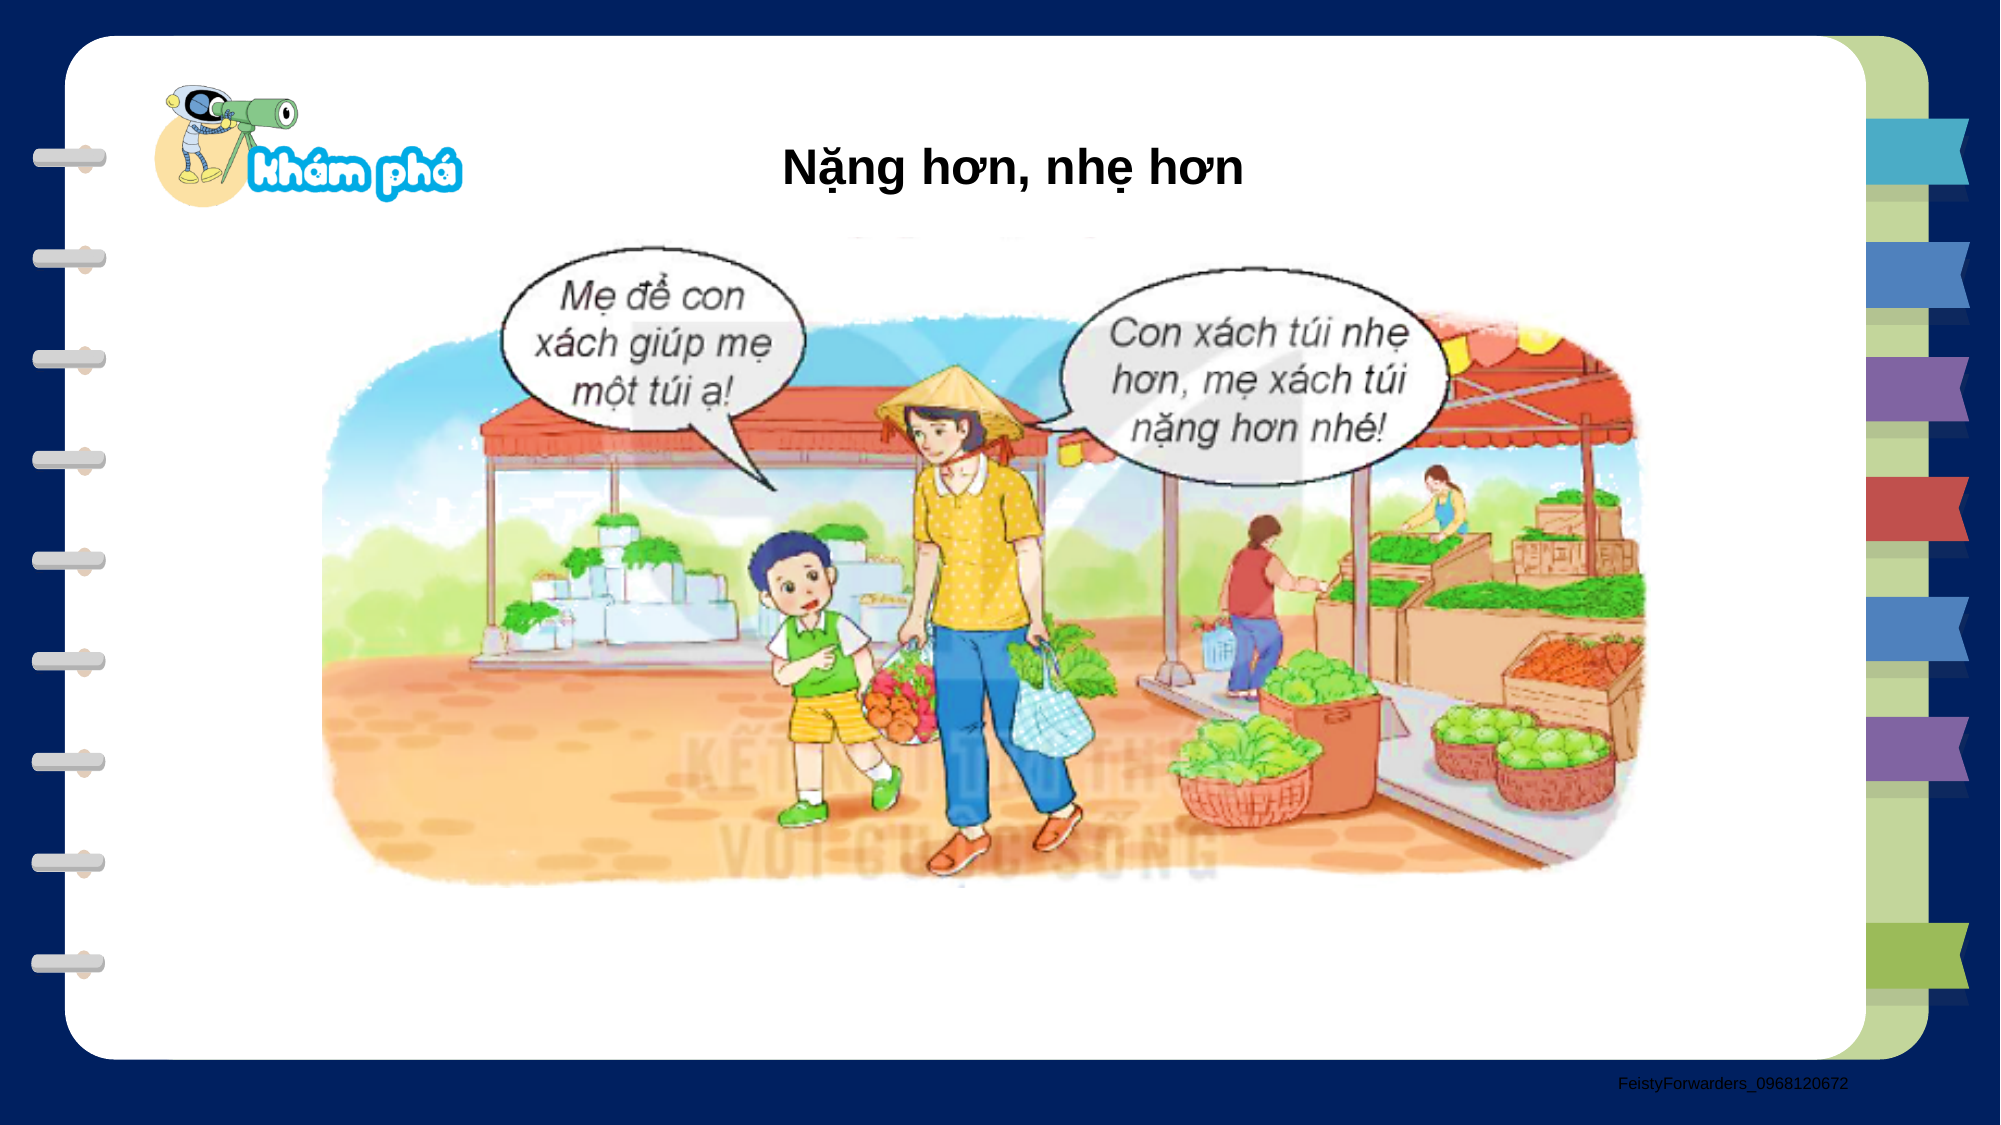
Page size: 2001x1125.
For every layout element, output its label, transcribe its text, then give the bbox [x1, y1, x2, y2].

picture [142, 59, 483, 230]
picture [322, 237, 1651, 888]
text_box Nặng hơn, nhẹ hơn [767, 126, 1280, 202]
